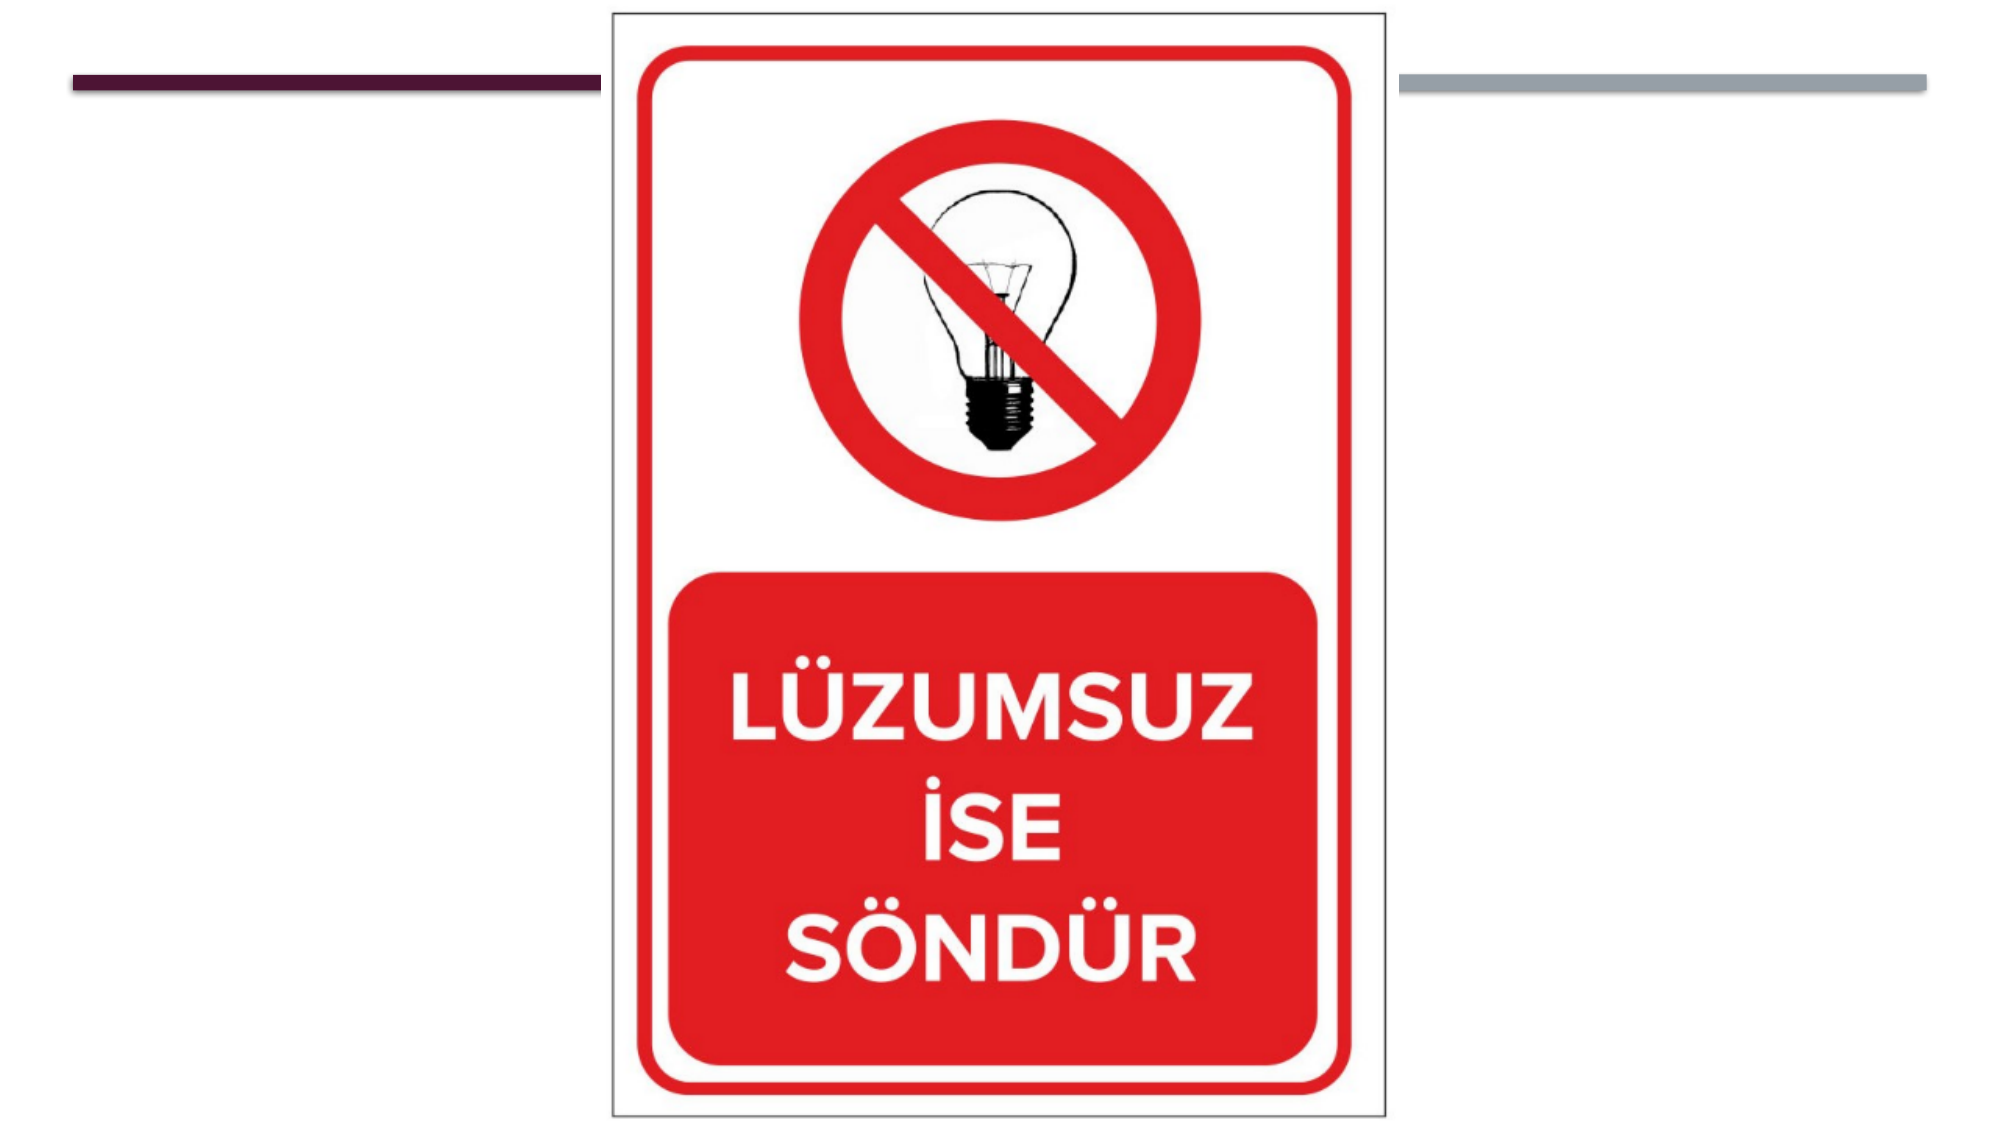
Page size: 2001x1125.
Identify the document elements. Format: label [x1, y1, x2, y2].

picture [601, 0, 1399, 1125]
